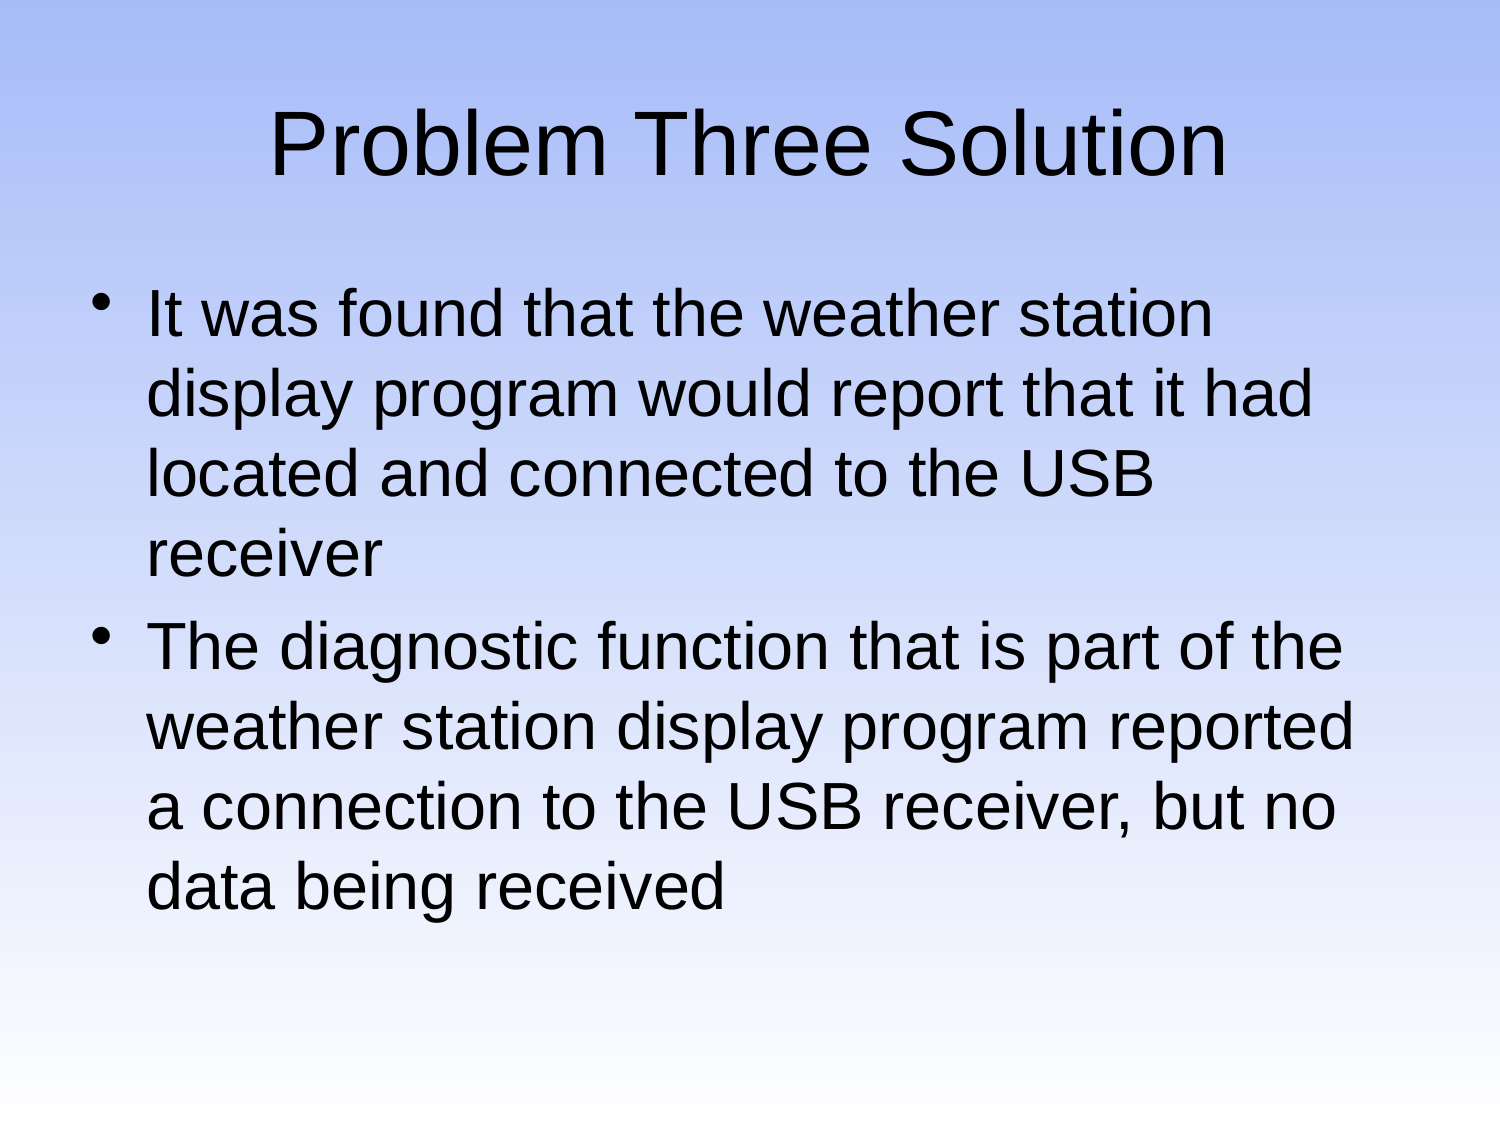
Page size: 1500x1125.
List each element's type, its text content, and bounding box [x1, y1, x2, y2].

list It was found that the weather station display program would report that it had located and connected to the USB receiver The diagnostic function that is part of the weather station display program reported a connection to the USB receiver, but no data being received [75, 262, 1425, 1005]
title Problem Three Solution [75, 45, 1425, 233]
